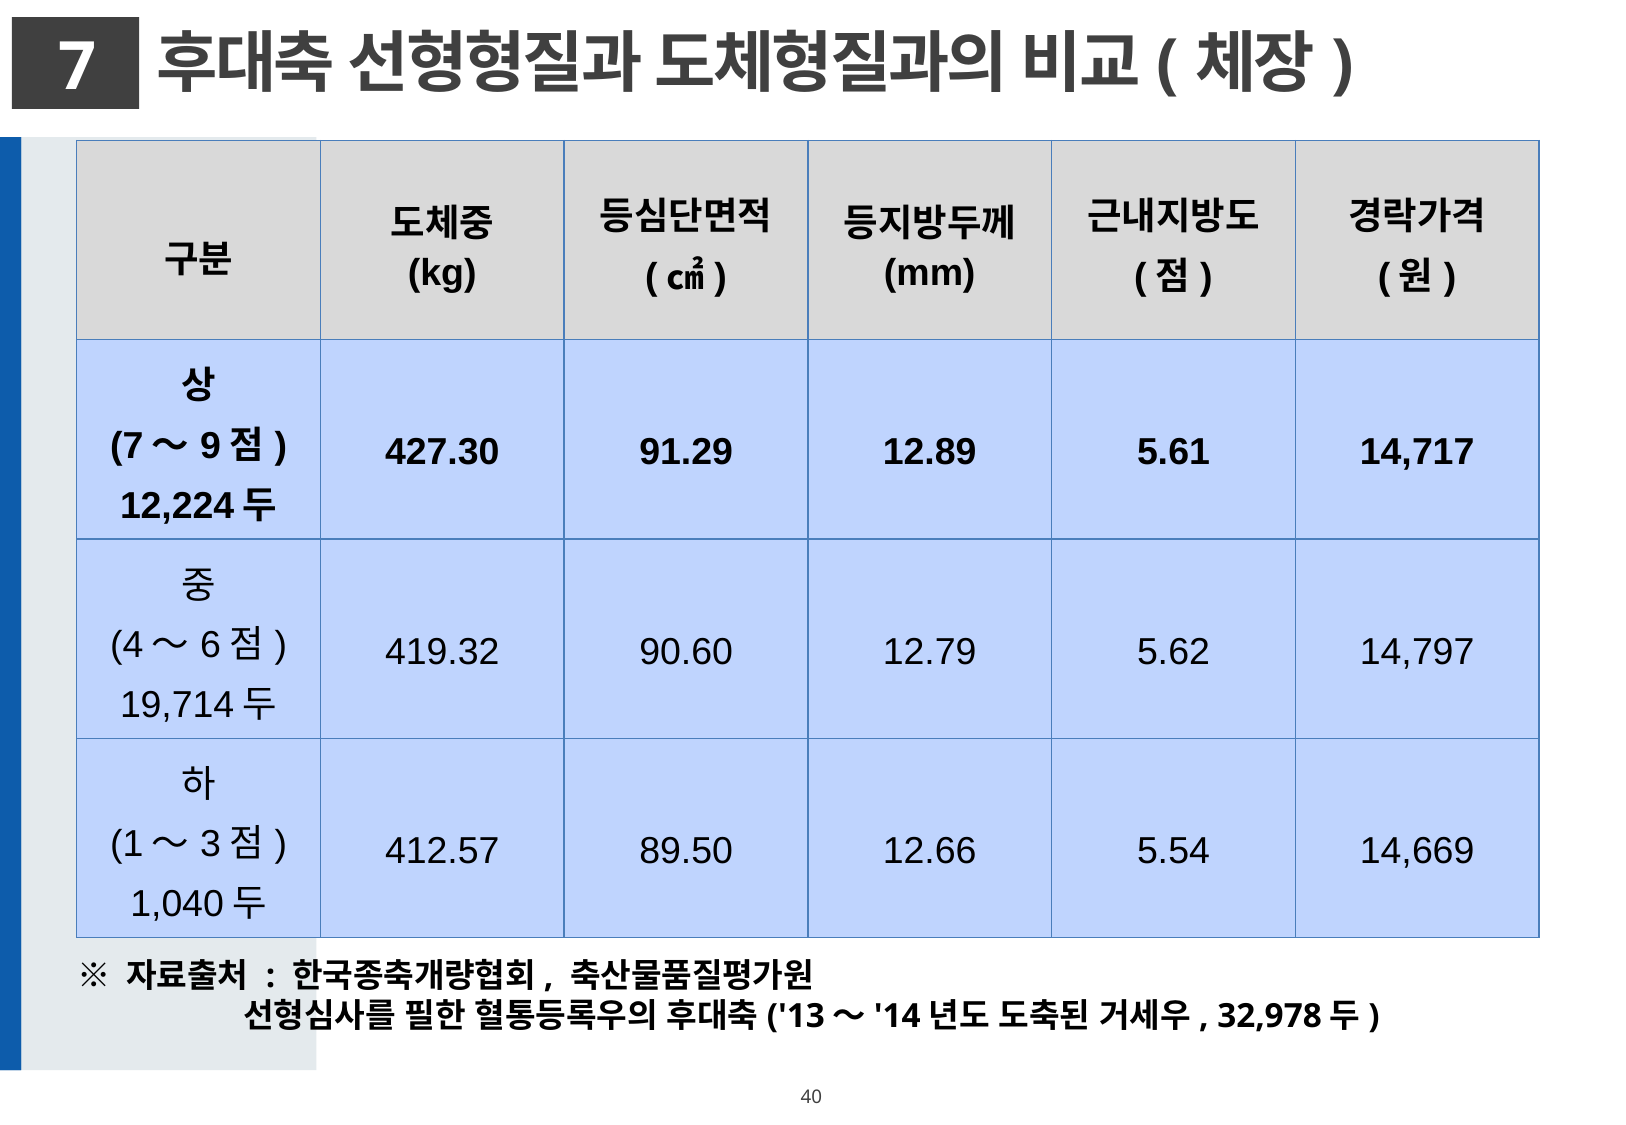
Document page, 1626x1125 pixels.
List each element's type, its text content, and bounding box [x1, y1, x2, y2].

table_cell 91.29 [565, 340, 807, 538]
table_header 근내지방도 (점) [1052, 141, 1295, 339]
table_cell 419.32 [321, 540, 563, 738]
table_cell 12.89 [809, 340, 1051, 538]
table_cell 12.66 [809, 739, 1051, 937]
table_cell 5.54 [1052, 739, 1295, 937]
table_cell 5.61 [1052, 340, 1295, 538]
table_cell 하 (1～3점) 1,040두 [77, 739, 320, 937]
table_header 등심단면적 (㎠) [565, 141, 807, 339]
table_cell 90.60 [565, 540, 807, 738]
table_header 등지방두께 (mm) [809, 141, 1051, 339]
table_cell 14,669 [1296, 739, 1538, 937]
table_cell 상 (7～9점) 12,224두 [77, 340, 320, 538]
text_box 후대축 선형형질과 도체형질과의 비교(체장) [139, 7, 1610, 112]
table_header 도체중 (kg) [321, 141, 563, 339]
table_cell 14,717 [1296, 340, 1538, 538]
table_cell 89.50 [565, 739, 807, 937]
table_cell 427.30 [321, 340, 563, 538]
table_header 구분 [77, 141, 320, 339]
text_box ※ 자료출처 : 한국종축개량협회, 축산물품질평가원 선형심사를 필한 혈통등록우의 후대축('13～'14년도 도축된 거세우, 32,978두) [63, 947, 1469, 1042]
slide_number 40 [621, 1083, 1001, 1112]
table_cell 중 (4～6점) 19,714두 [77, 540, 320, 738]
table_cell 412.57 [321, 739, 563, 937]
table_cell 5.62 [1052, 540, 1295, 738]
text_box 7 [11, 17, 139, 109]
table_header 경락가격 (원) [1296, 141, 1538, 339]
table_cell 12.79 [809, 540, 1051, 738]
table_cell 14,797 [1296, 540, 1538, 738]
